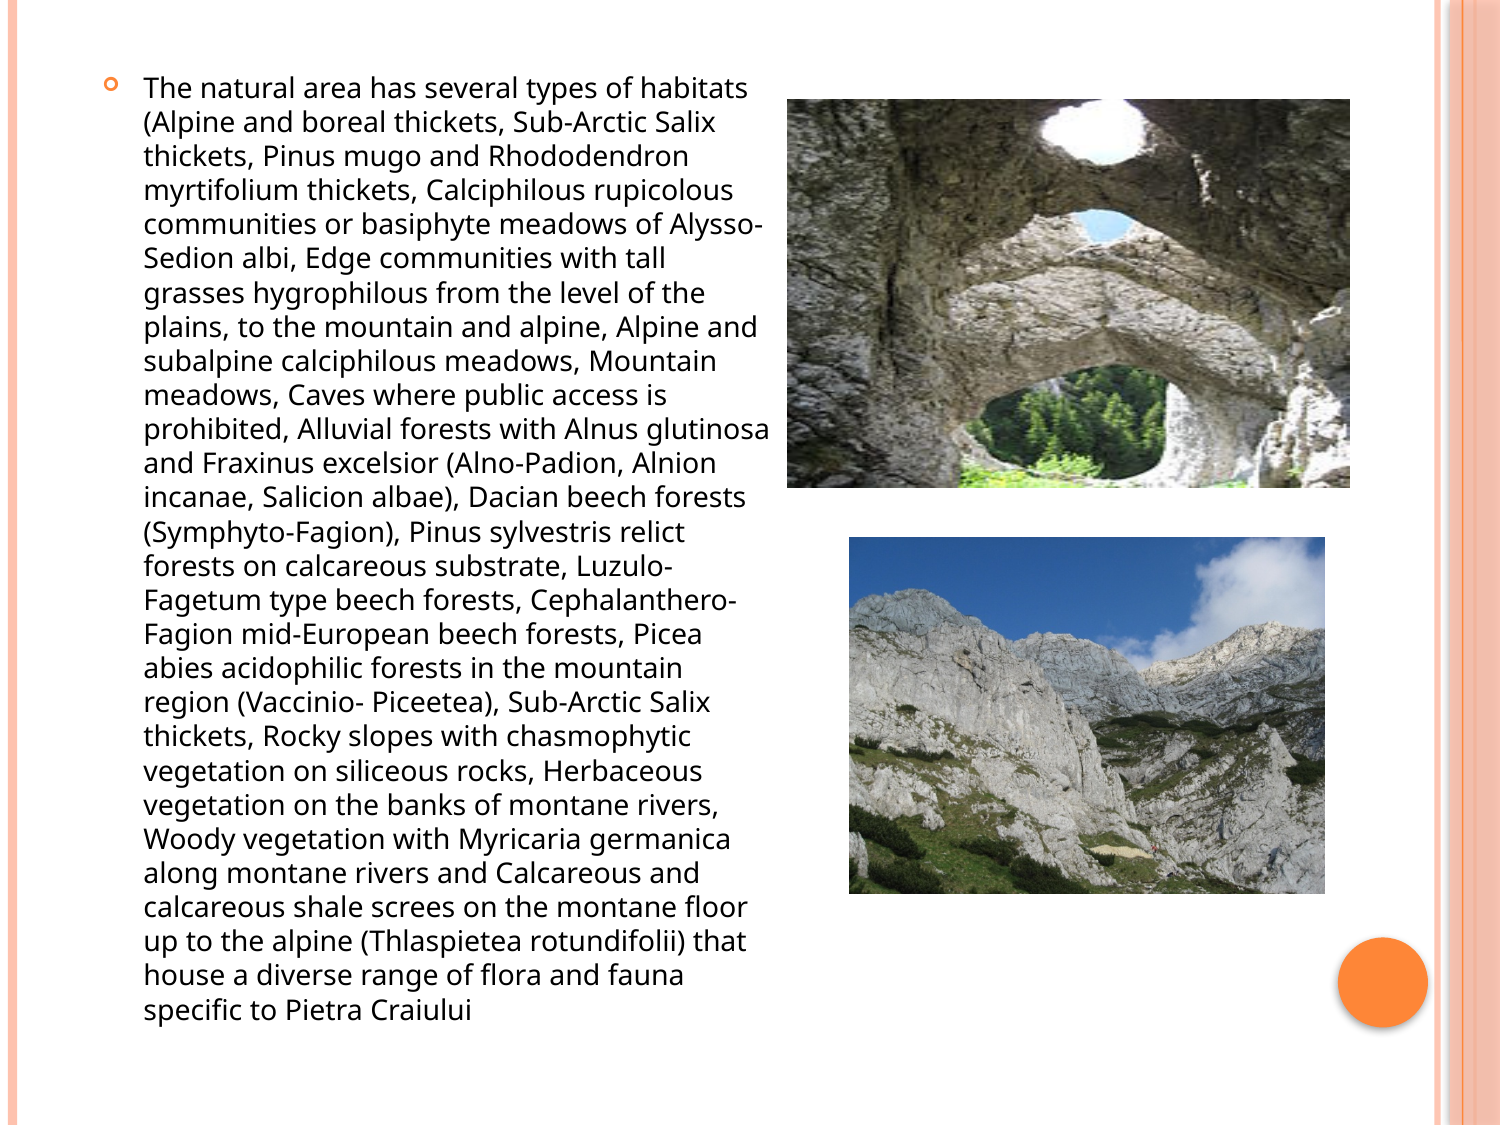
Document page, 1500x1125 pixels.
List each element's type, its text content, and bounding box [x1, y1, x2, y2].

picture [786, 99, 1351, 488]
list The natural area has several types of habitats (Alpine and boreal thickets, Sub-Arctic Salix thickets, Pinus mugo and Rhododendron myrtifolium thickets, Calciphilous rupicolous communities or basiphyte meadows of Alysso-Sedion albi, Edge communities with tall grasses hygrophilous from the level of the plains, to the mountain and alpine, Alpine and subalpine calciphilous meadows, Mountain meadows, Caves where public access is prohibited, Alluvial forests with Alnus glutinosa and Fraxinus excelsior (Alno-Padion, Alnion incanae, Salicion albae), Dacian beech forests (Symphyto-Fagion), Pinus sylvestris relict forests on calcareous substrate, Luzulo-Fagetum type beech forests, Cephalanthero-Fagion mid-European beech forests, Picea abies acidophilic forests in the mountain region (Vaccinio- Piceetea), Sub-Arctic Salix thickets, Rocky slopes with chasmophytic vegetation on siliceous rocks, Herbaceous vegetation on the banks of montane rivers, Woody vegetation with Myricaria germanica along montane rivers and Calcareous and calcareous shale screes on the montane floor up to the alpine (Thlaspietea rotundifolii) that house a diverse range of flora and fauna specific to Pietra Craiului [87, 62, 788, 1062]
picture [849, 536, 1326, 895]
